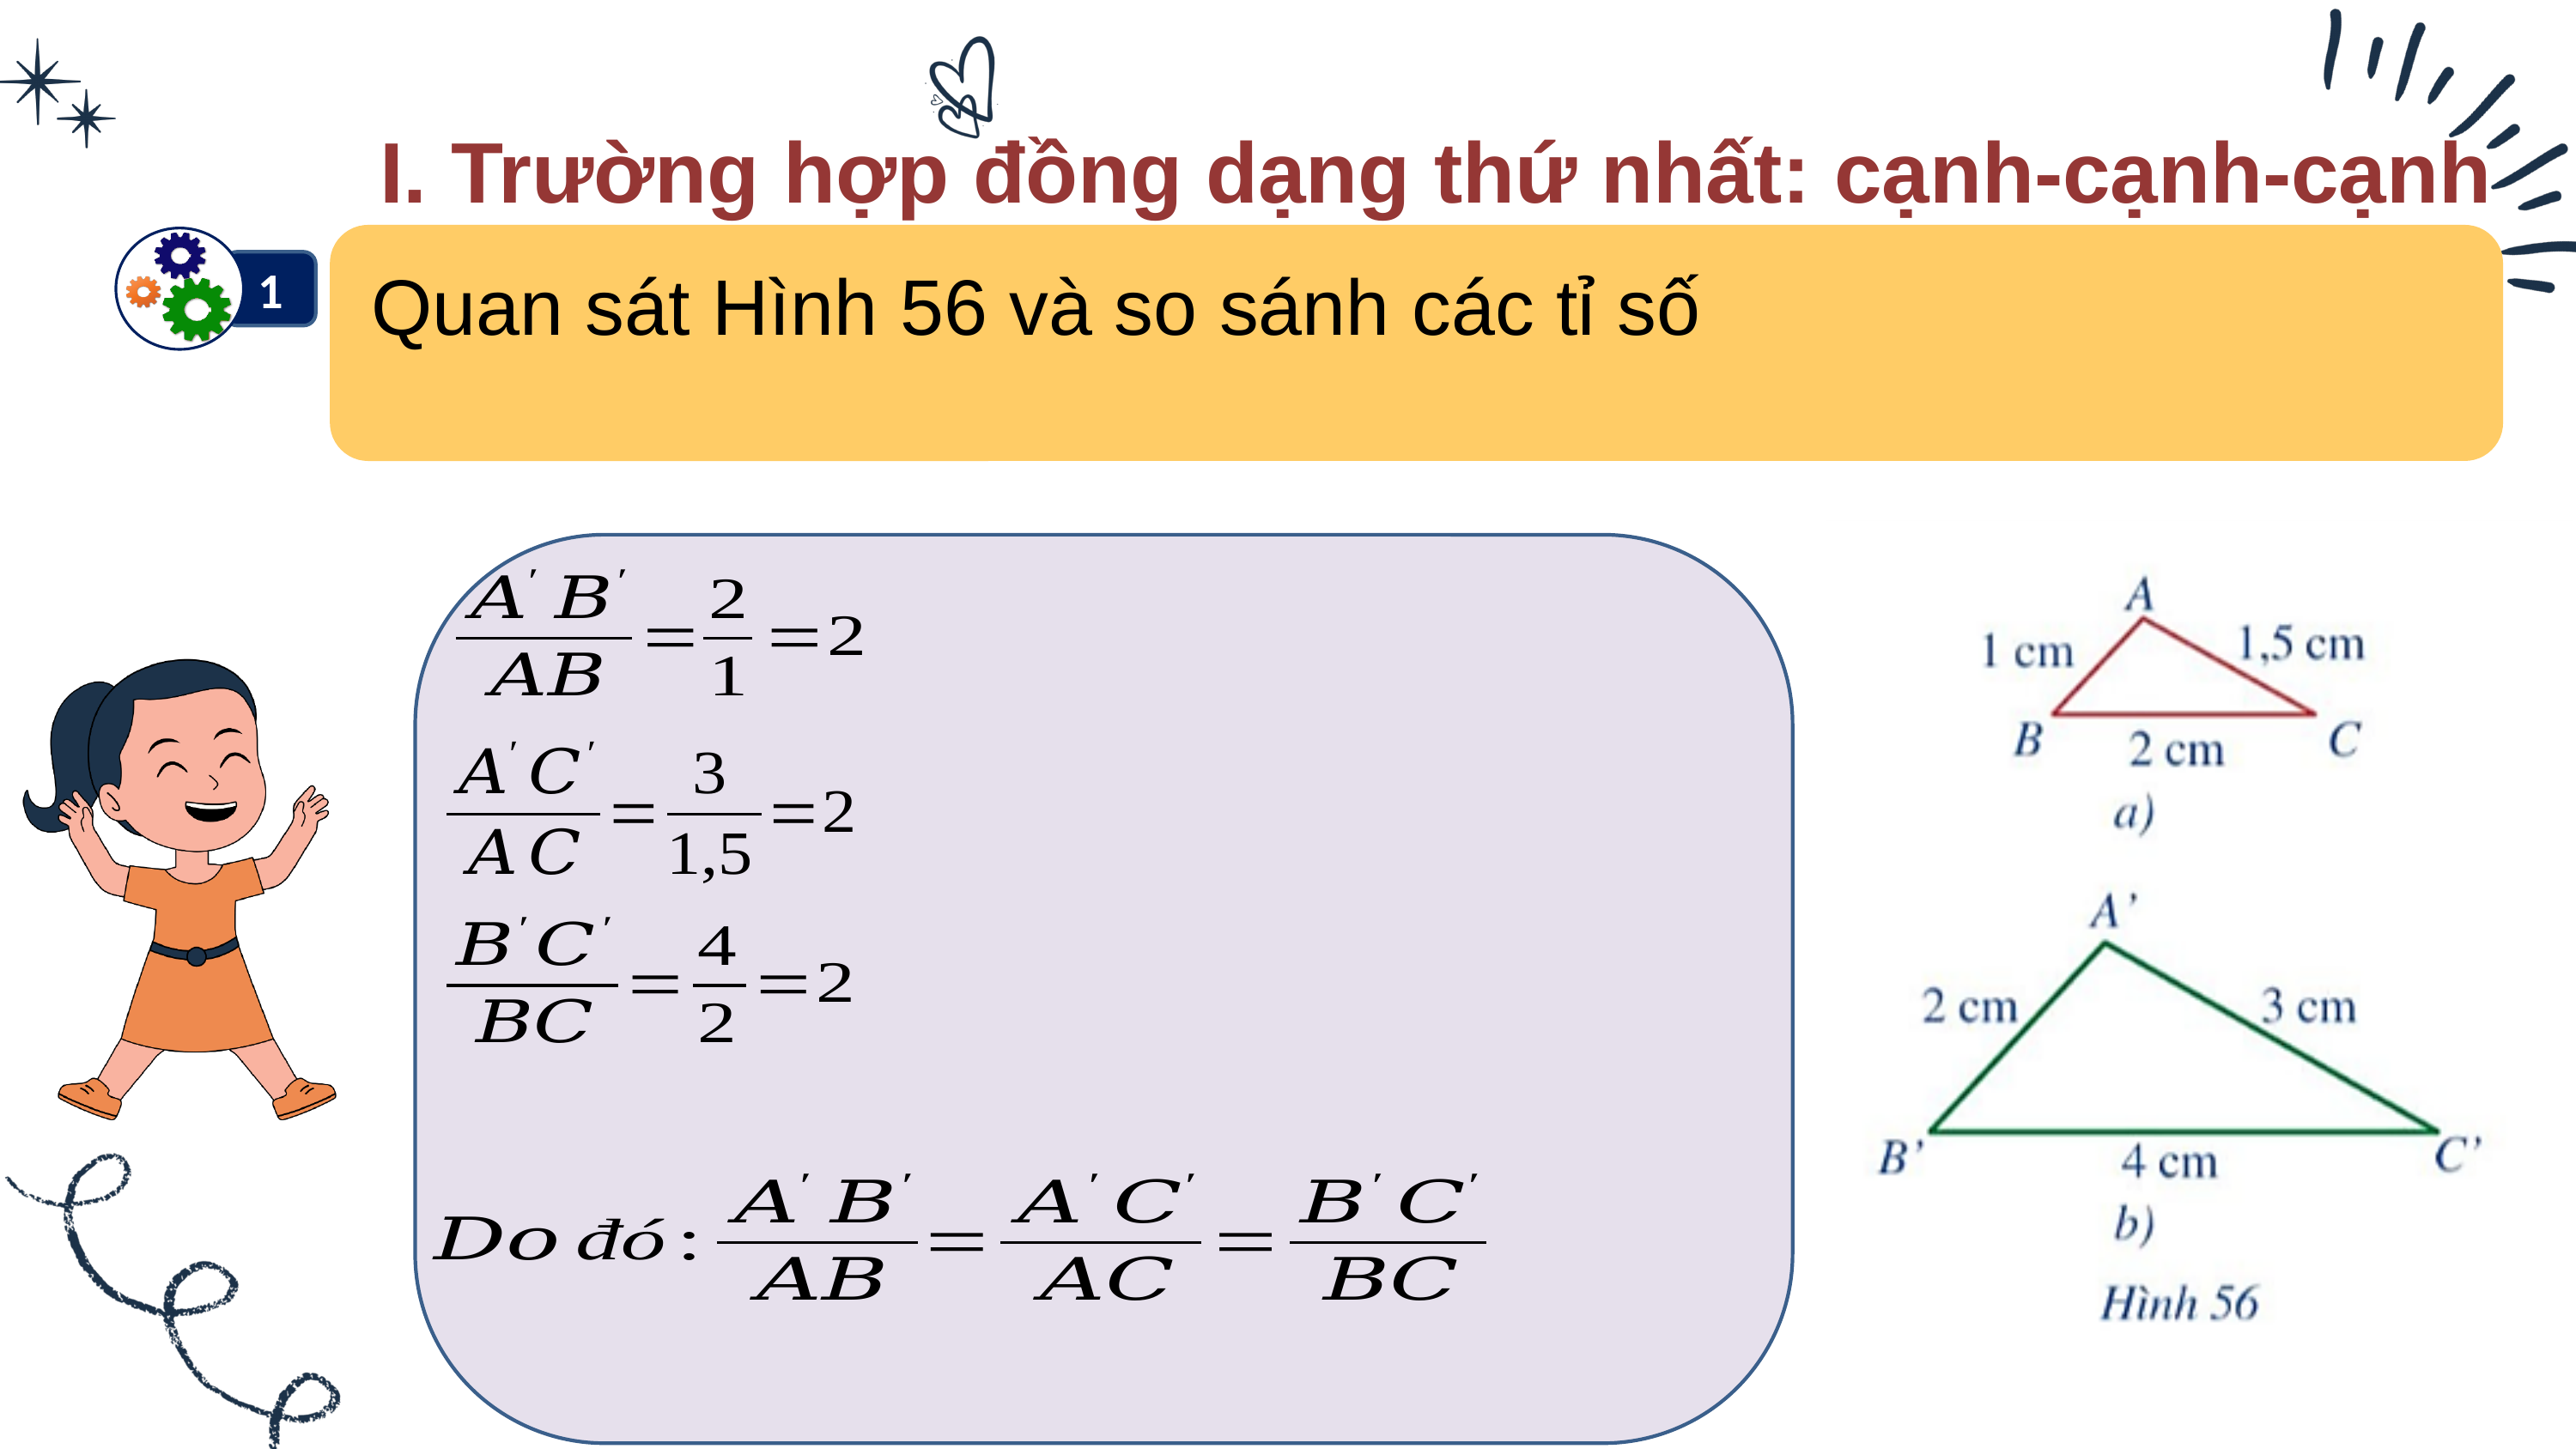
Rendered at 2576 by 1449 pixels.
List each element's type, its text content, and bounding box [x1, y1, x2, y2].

text_box [413, 532, 1795, 1446]
text_box [330, 224, 2504, 462]
picture [1272, 1239, 1455, 1404]
picture [2265, 1, 2576, 306]
picture [1826, 519, 2574, 1361]
text_box I. Trường hợp đồng dạng thứ nhất: cạnh-cạnh-cạnh [367, 111, 2275, 224]
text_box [115, 227, 316, 350]
picture [906, 14, 1038, 140]
picture [0, 653, 402, 1449]
picture [0, 38, 117, 149]
